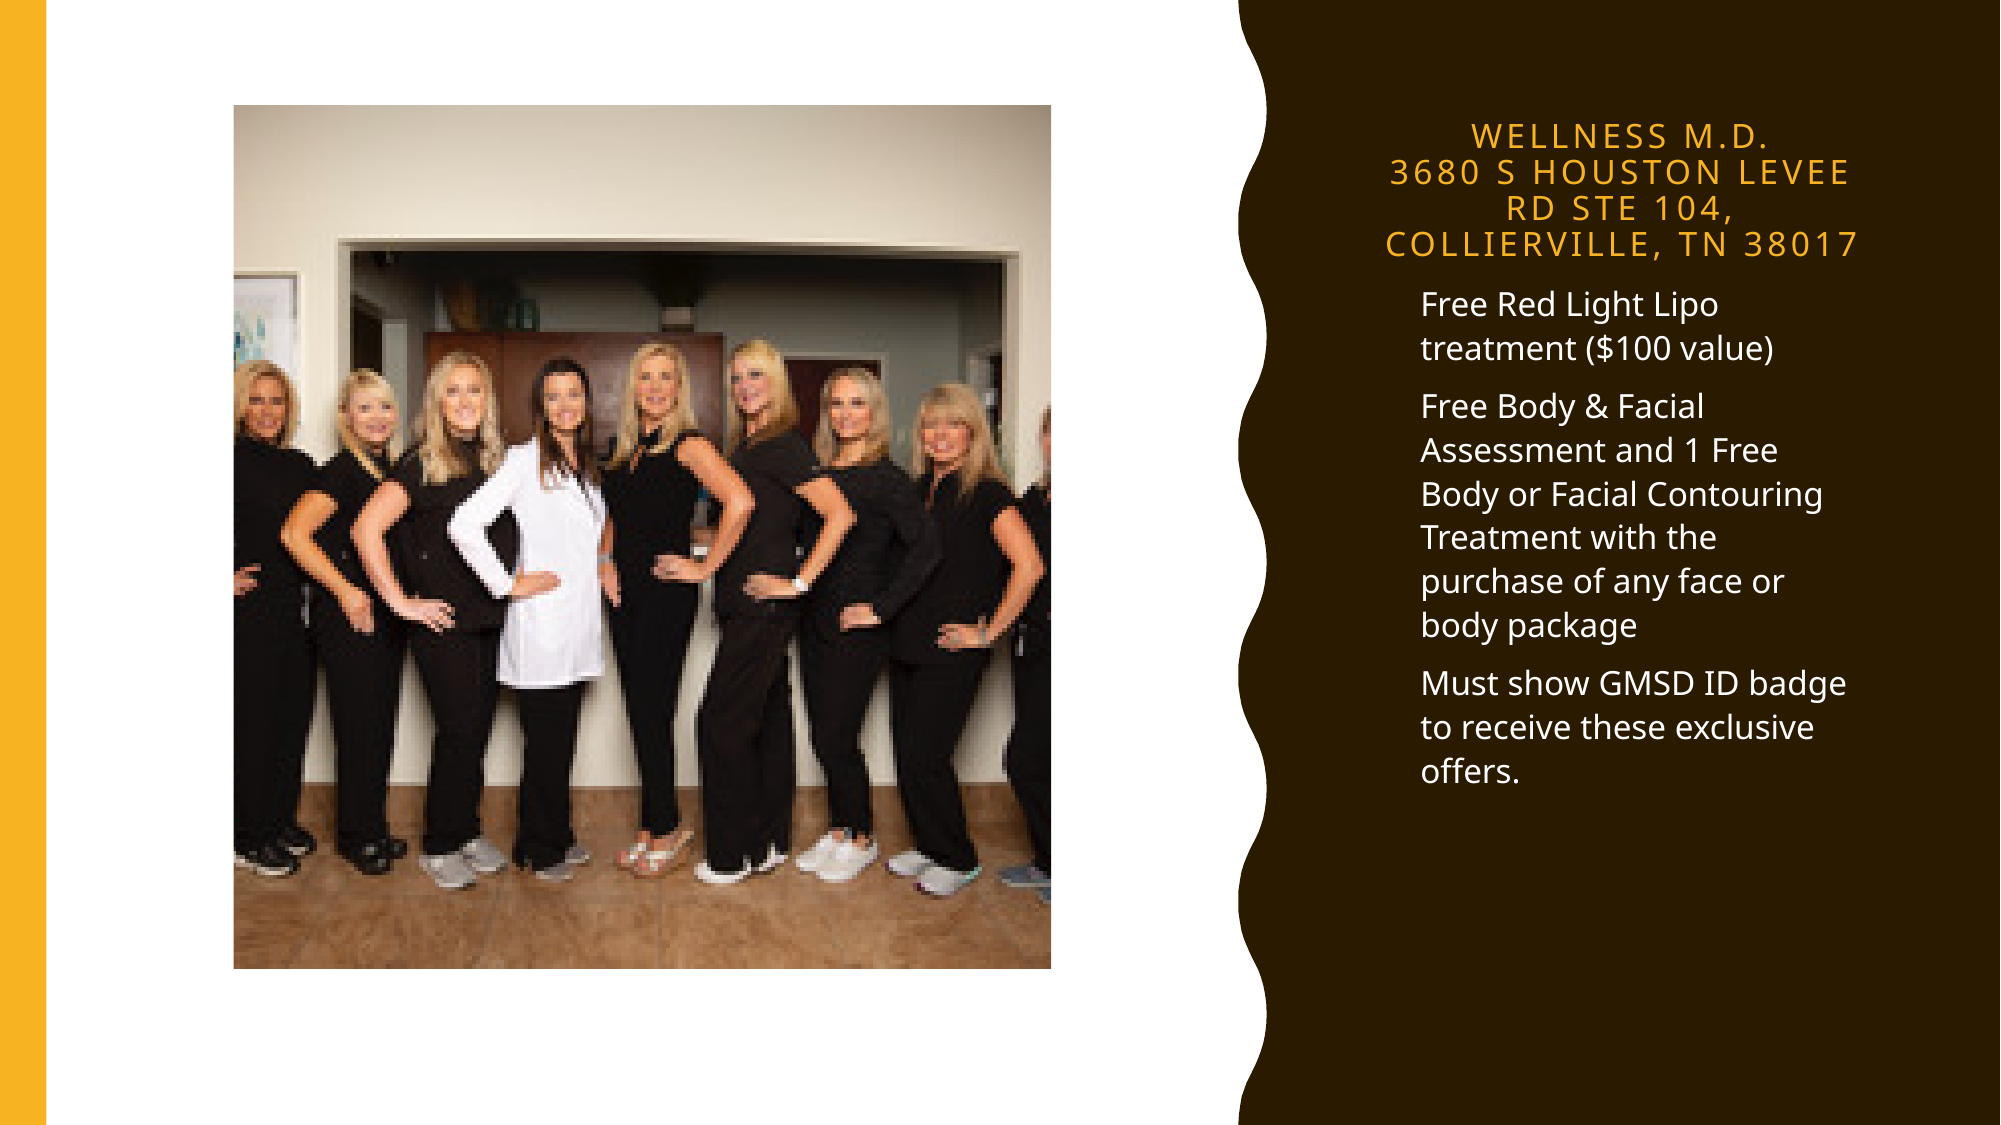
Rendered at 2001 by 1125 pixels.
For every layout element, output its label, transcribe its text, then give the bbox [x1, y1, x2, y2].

text_box [1238, 0, 2000, 1125]
list Free Red Light Lipo treatment ($100 value) Free Body & Facial Assessment and 1 Free Body or Facial Contouring Treatment with the purchase of any face or body package Must show GMSD ID badge to receive these exclusive offers. [1368, 271, 1875, 965]
text_box [0, 0, 47, 1125]
title Wellness M.D. 3680 S Houston Levee Rd Ste 104, Collierville, TN 38017 [1368, 75, 1875, 271]
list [233, 105, 1052, 969]
text_box [47, 0, 1266, 1125]
